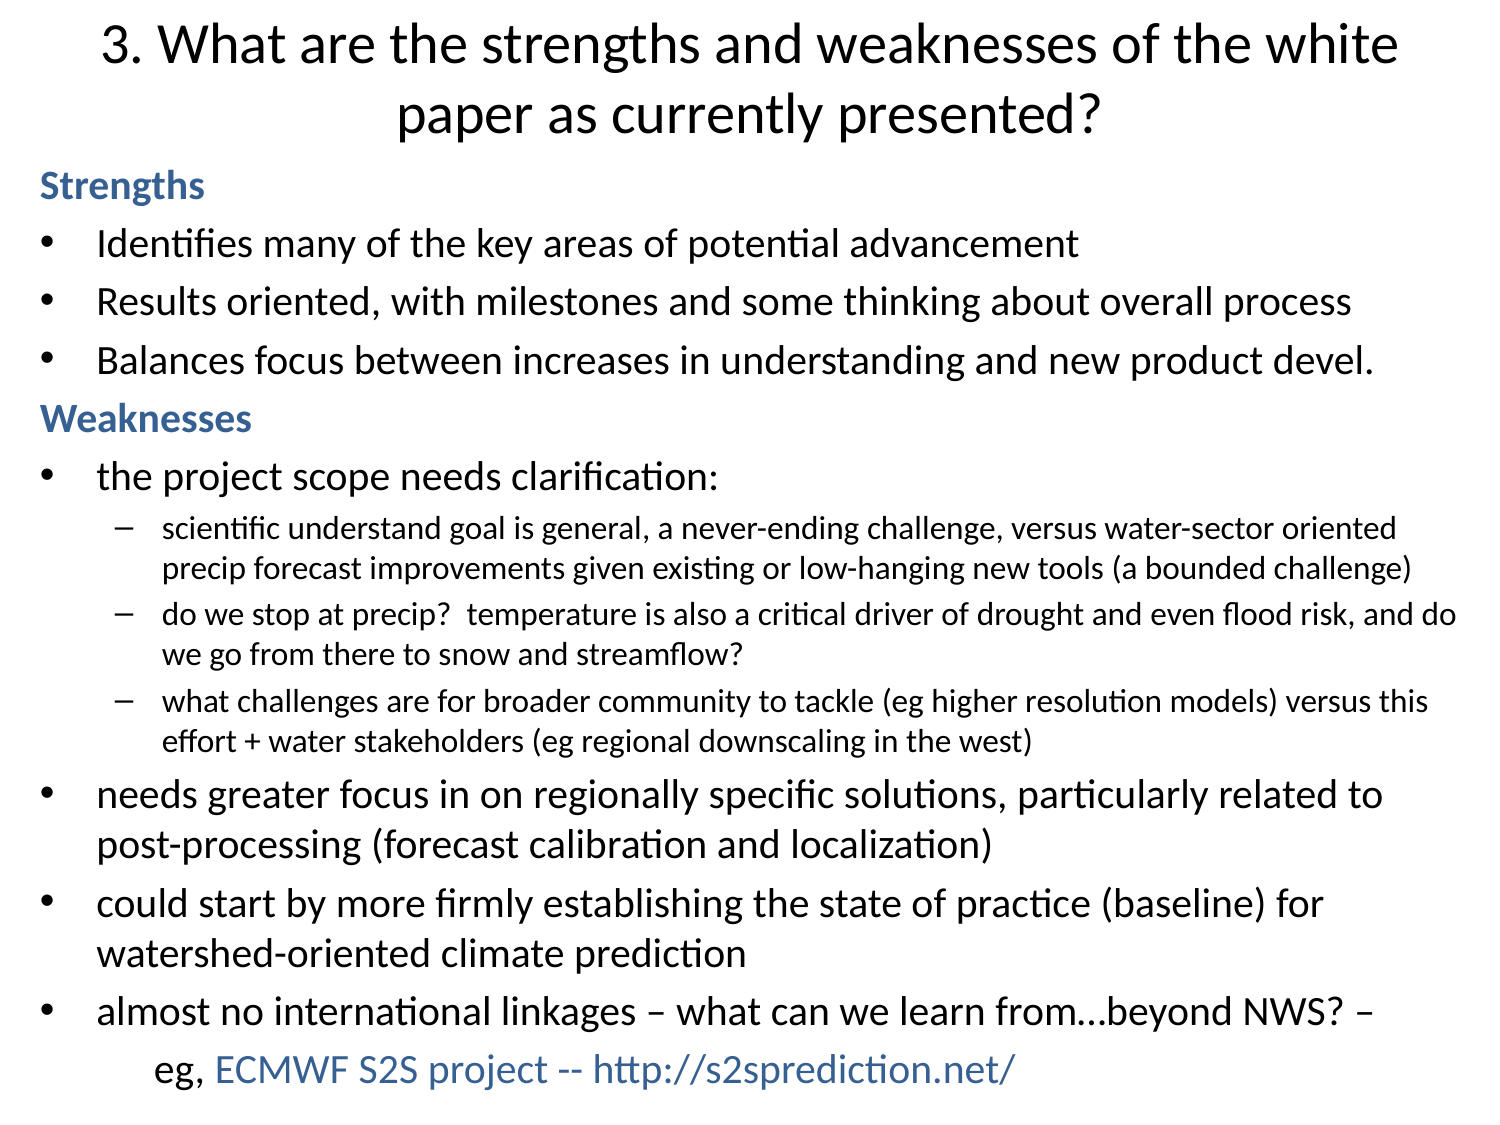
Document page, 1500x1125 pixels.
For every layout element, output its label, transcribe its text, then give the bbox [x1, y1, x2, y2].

list Strengths Identifies many of the key areas of potential advancement Results oriented, with milestones and some thinking about overall process Balances focus between increases in understanding and new product devel. Weaknesses the project scope needs clarification: scientific understand goal is general, a never-ending challenge, versus water-sector oriented precip forecast improvements given existing or low-hanging new tools (a bounded challenge) do we stop at precip? temperature is also a critical driver of drought and even flood risk, and do we go from there to snow and streamflow? what challenges are for broader community to tackle (eg higher resolution models) versus this effort + water stakeholders (eg regional downscaling in the west) needs greater focus in on regionally specific solutions, particularly related to post-processing (forecast calibration and localization) could start by more firmly establishing the state of practice (baseline) for watershed-oriented climate prediction almost no international linkages – what can we learn from…beyond NWS? – eg, ECMWF S2S project -- http://s2sprediction.net/ [24, 149, 1475, 893]
title 3. What are the strengths and weaknesses of the white paper as currently presented? [75, 0, 1425, 149]
